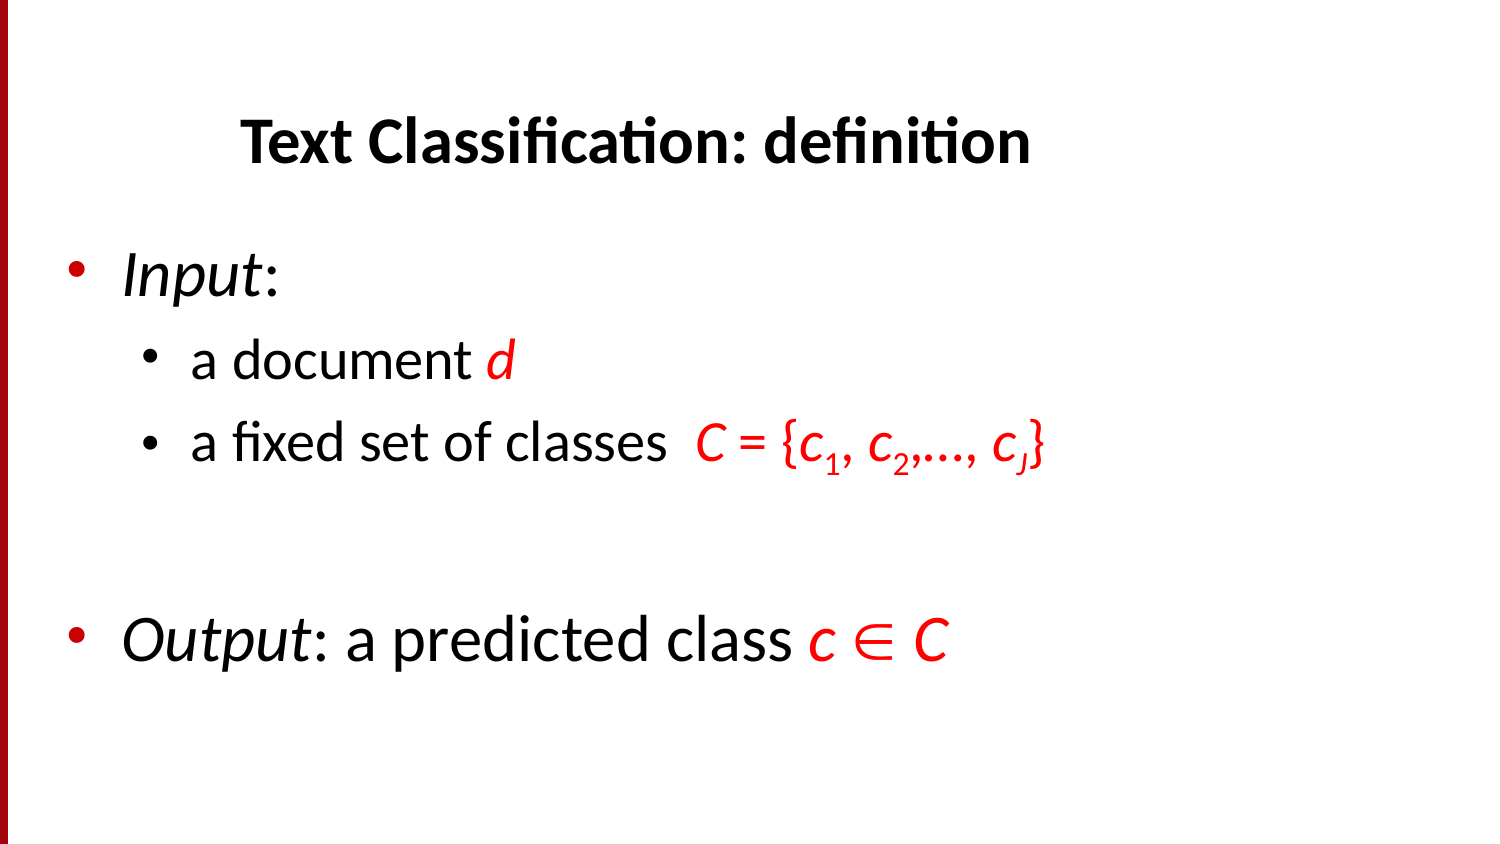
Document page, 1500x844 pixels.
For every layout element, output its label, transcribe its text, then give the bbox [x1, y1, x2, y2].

list Input: a document d a fixed set of classes C = {c1, c2,…, cJ} Output: a predicted class c  C [50, 221, 1450, 769]
title Text Classification: definition [225, 62, 1450, 185]
